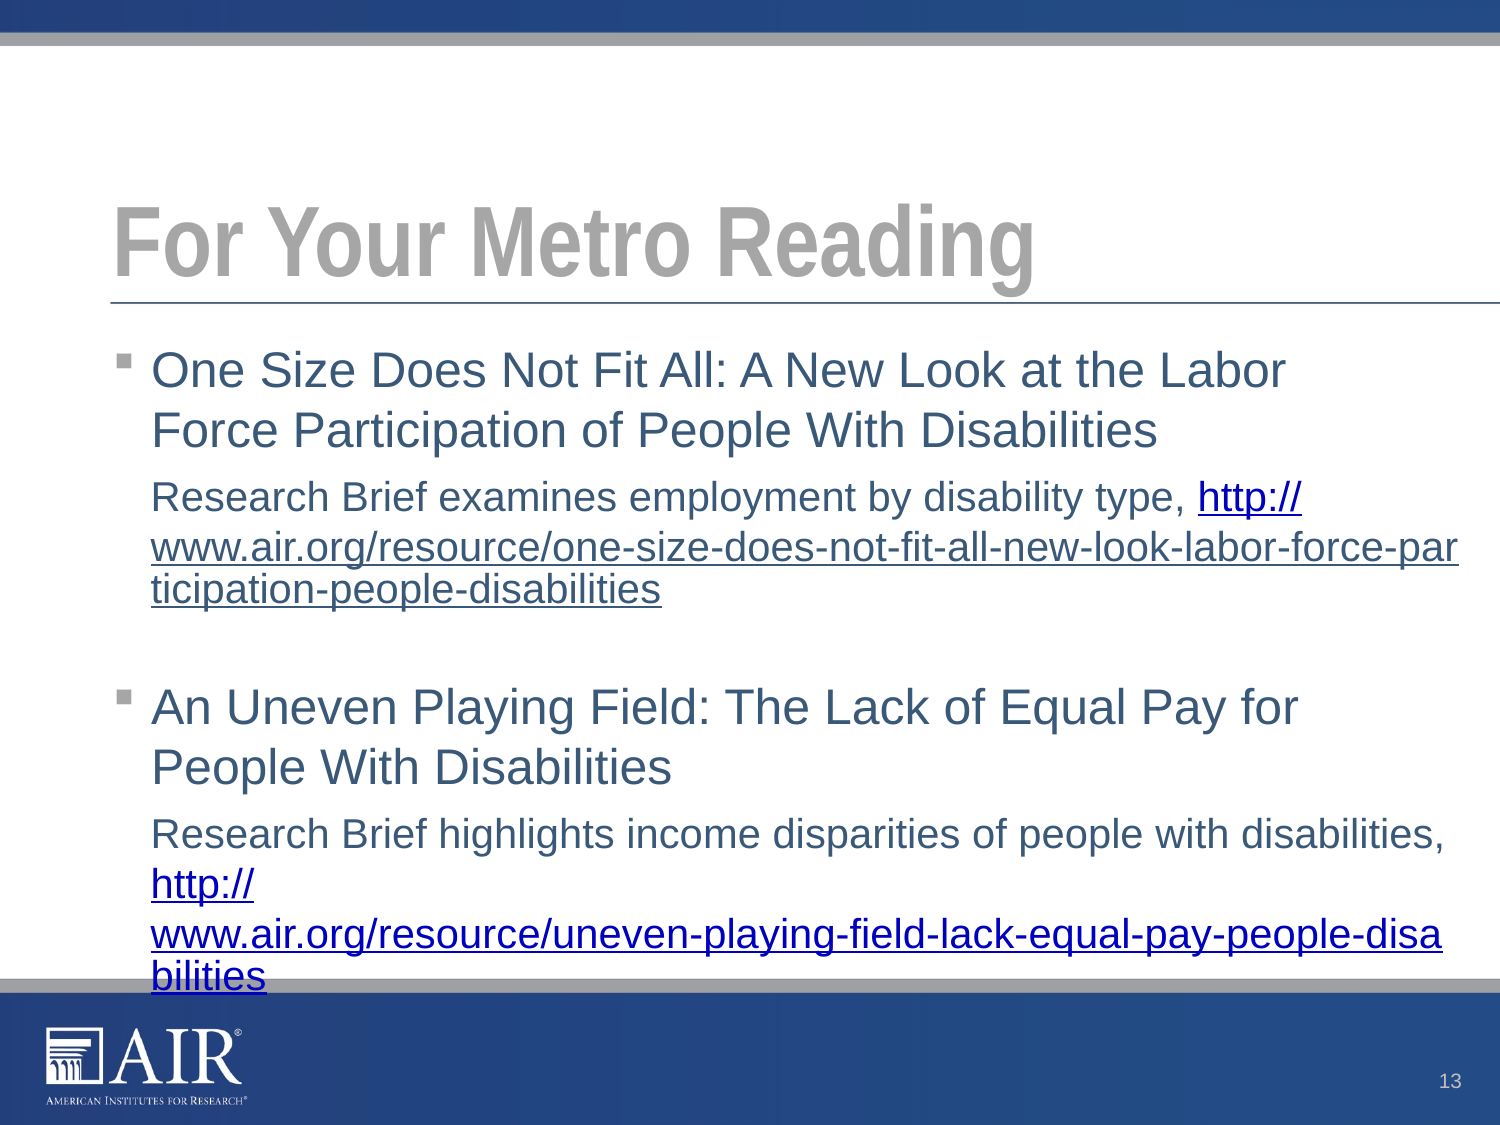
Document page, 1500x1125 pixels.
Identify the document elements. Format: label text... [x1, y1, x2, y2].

title For Your Metro Reading [112, 51, 1463, 297]
slide_number 13 [1436, 1067, 1462, 1093]
picture [0, 0, 1500, 1125]
list One Size Does Not Fit All: A New Look at the Labor Force Participation of People With Disabilities Research Brief examines employment by disability type, http://www.air.org/resource/one-size-does-not-fit-all-new-look-labor-force-participation-people-disabilities An Uneven Playing Field: The Lack of Equal Pay for People With Disabilities Research Brief highlights income disparities of people with disabilities, http://www.air.org/resource/uneven-playing-field-lack-equal-pay-people-disabilities [112, 336, 1463, 970]
